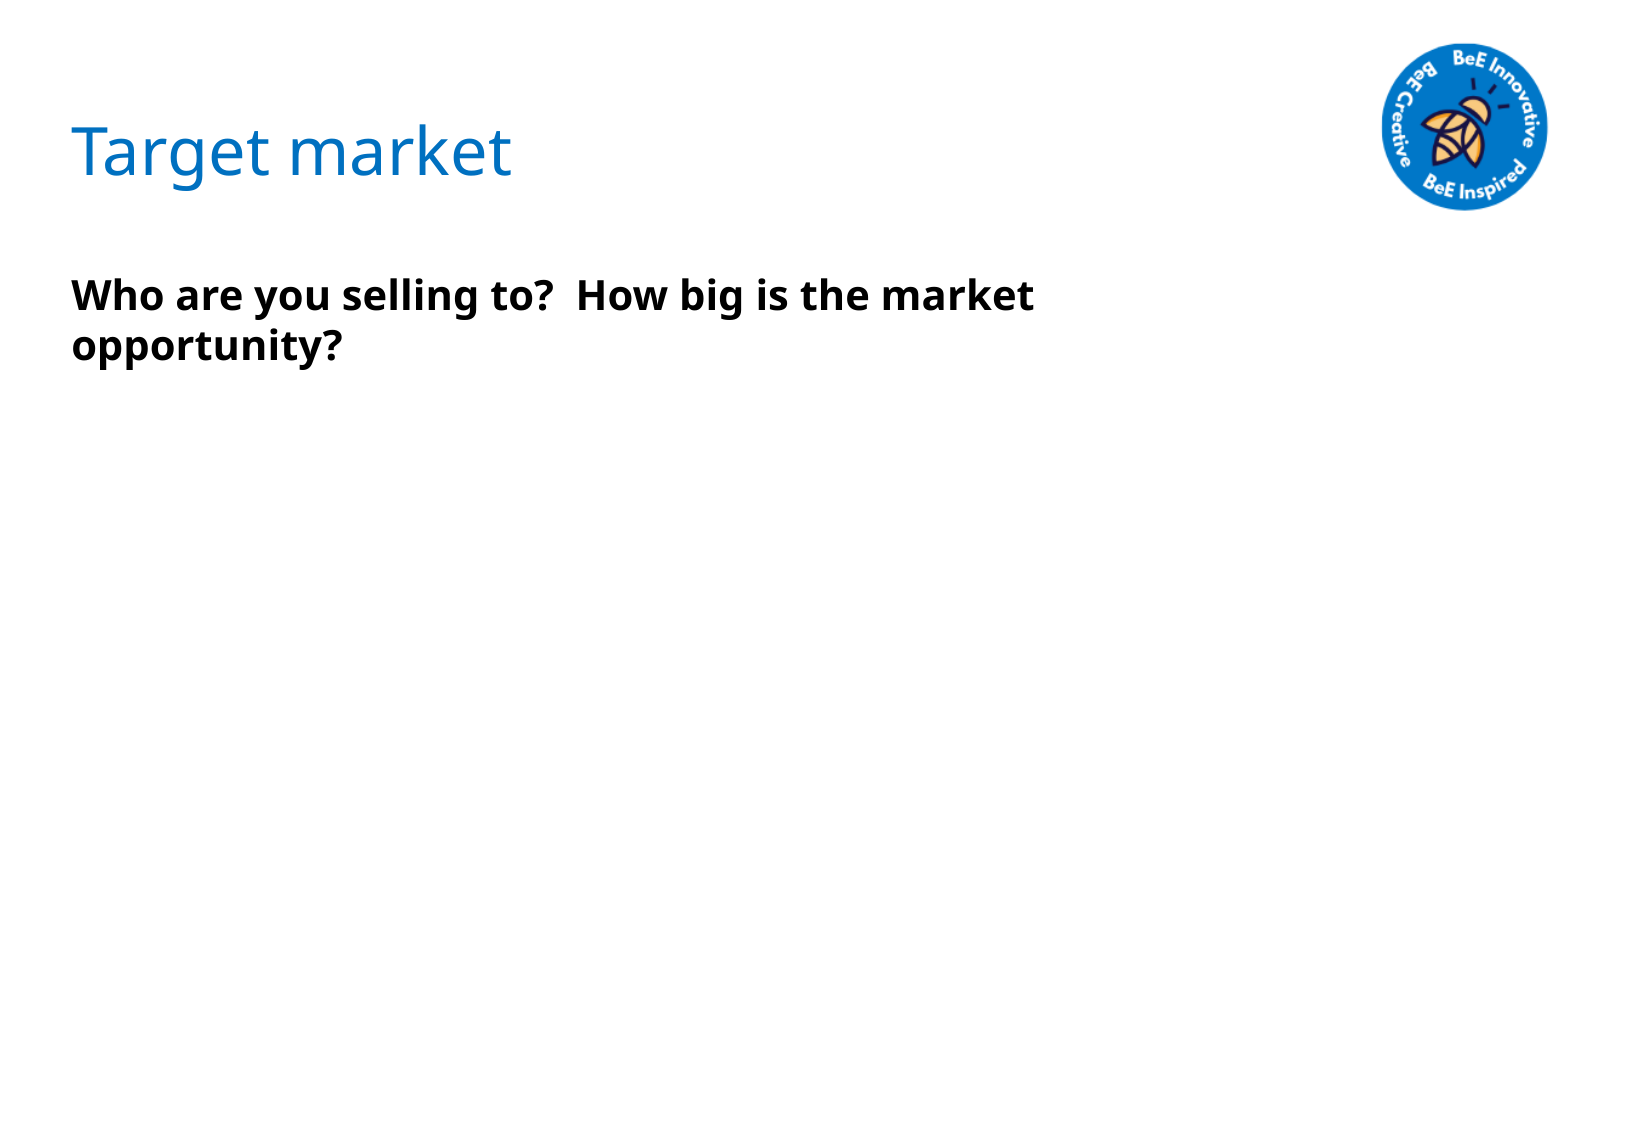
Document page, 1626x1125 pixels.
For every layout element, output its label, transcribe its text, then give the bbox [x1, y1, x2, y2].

text_box Target market Who are you selling to? How big is the market opportunity? [56, 101, 1321, 427]
picture [1363, 39, 1559, 219]
